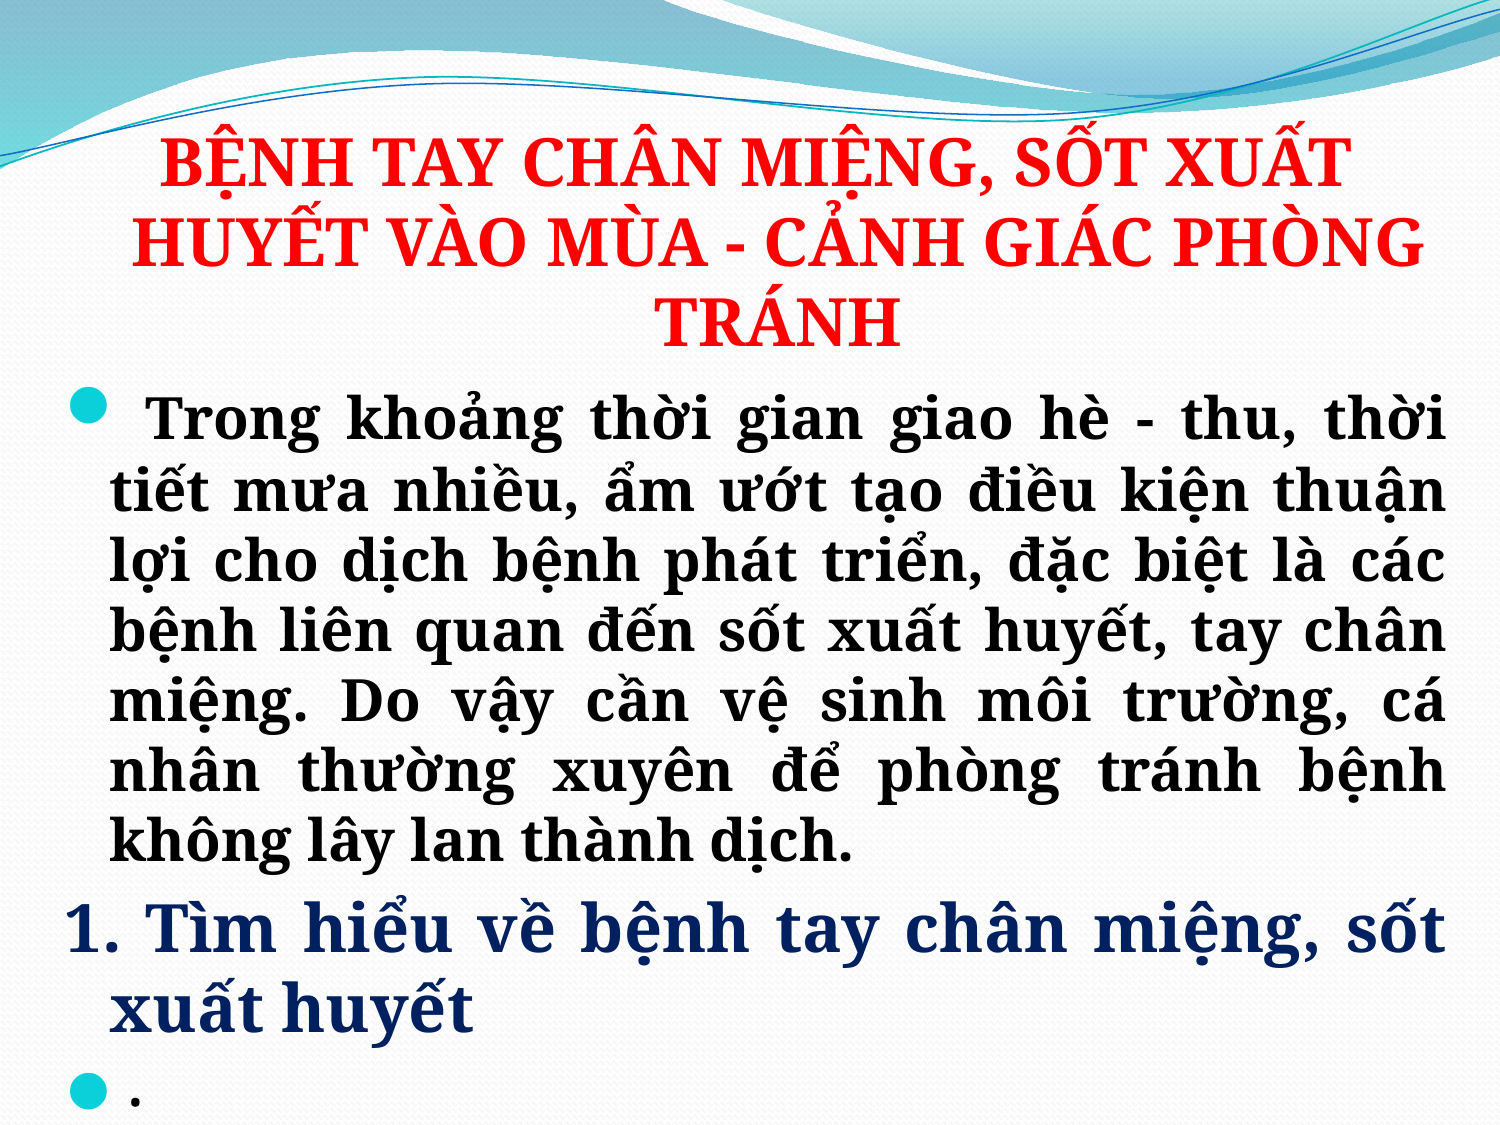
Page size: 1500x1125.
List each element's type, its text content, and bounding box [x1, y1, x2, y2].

list BỆNH TAY CHÂN MIỆNG, SỐT XUẤT HUYẾT VÀO MÙA - CẢNH GIÁC PHÒNG TRÁNH Trong khoảng thời gian giao hè - thu, thời tiết mưa nhiều, ẩm ướt tạo điều kiện thuận lợi cho dịch bệnh phát triển, đặc biệt là các bệnh liên quan đến sốt xuất huyết, tay chân miệng. Do vậy cần vệ sinh môi trường, cá nhân thường xuyên để phòng tránh bệnh không lây lan thành dịch. 1. Tìm hiểu về bệnh tay chân miệng, sốt xuất huyết · [50, 112, 1463, 1050]
